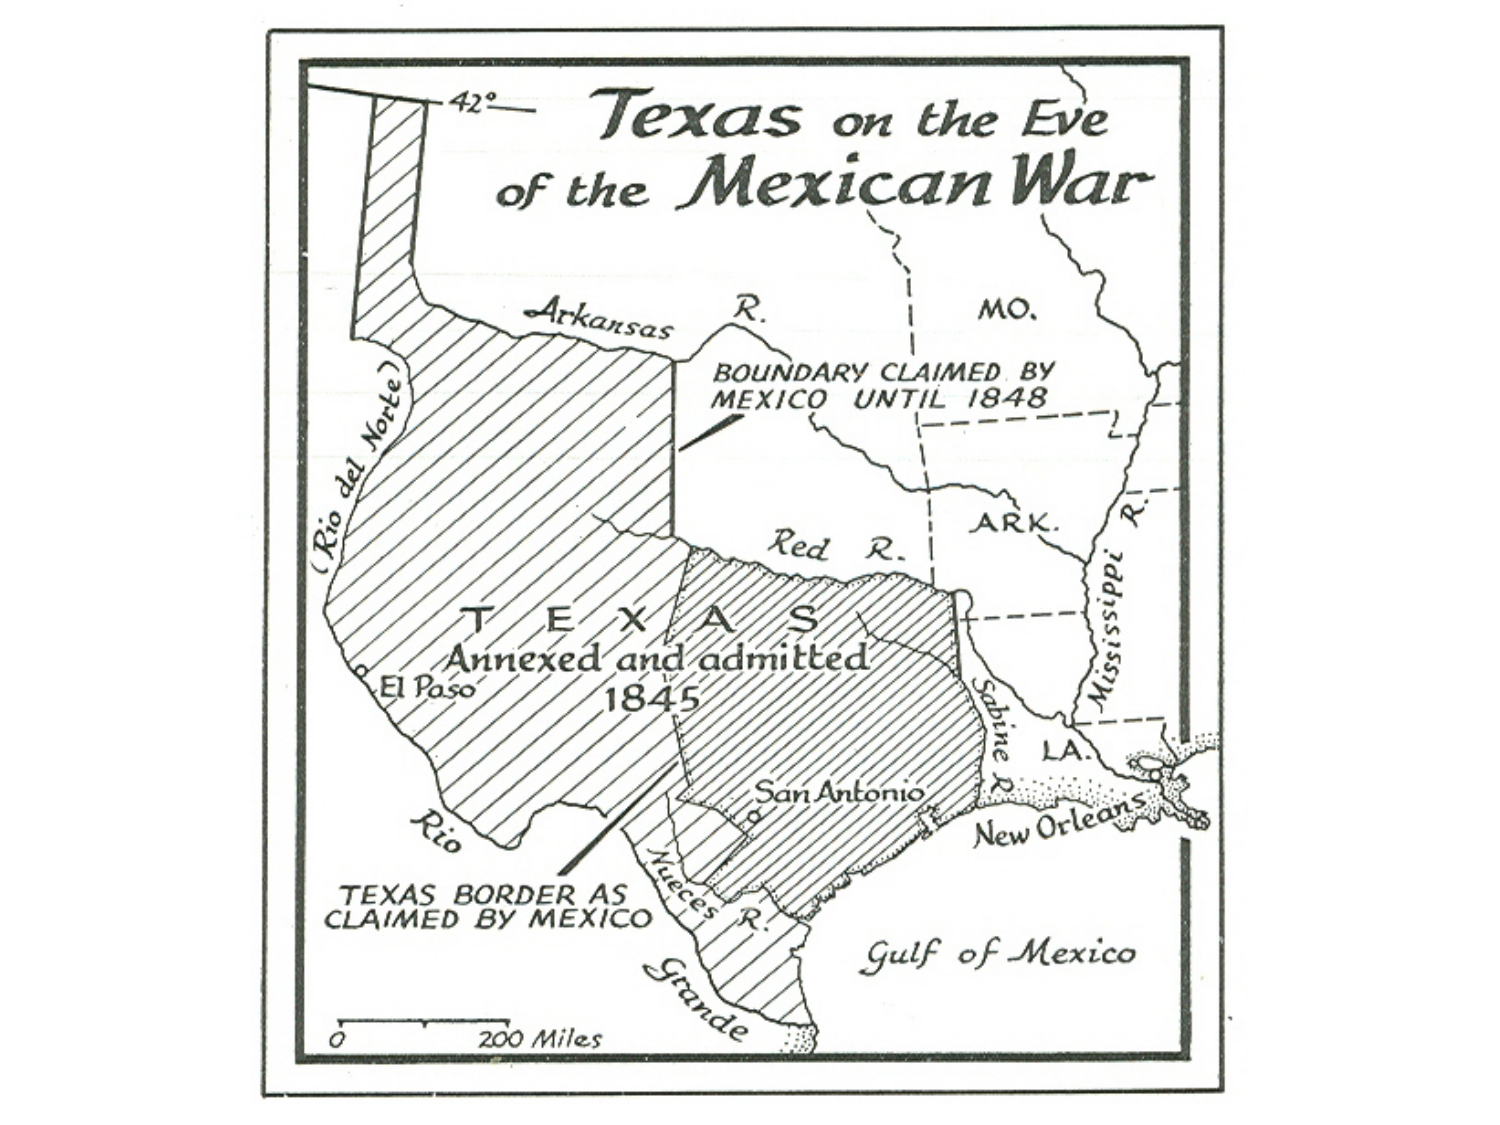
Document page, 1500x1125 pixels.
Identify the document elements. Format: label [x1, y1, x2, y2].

picture [237, 0, 1259, 1125]
